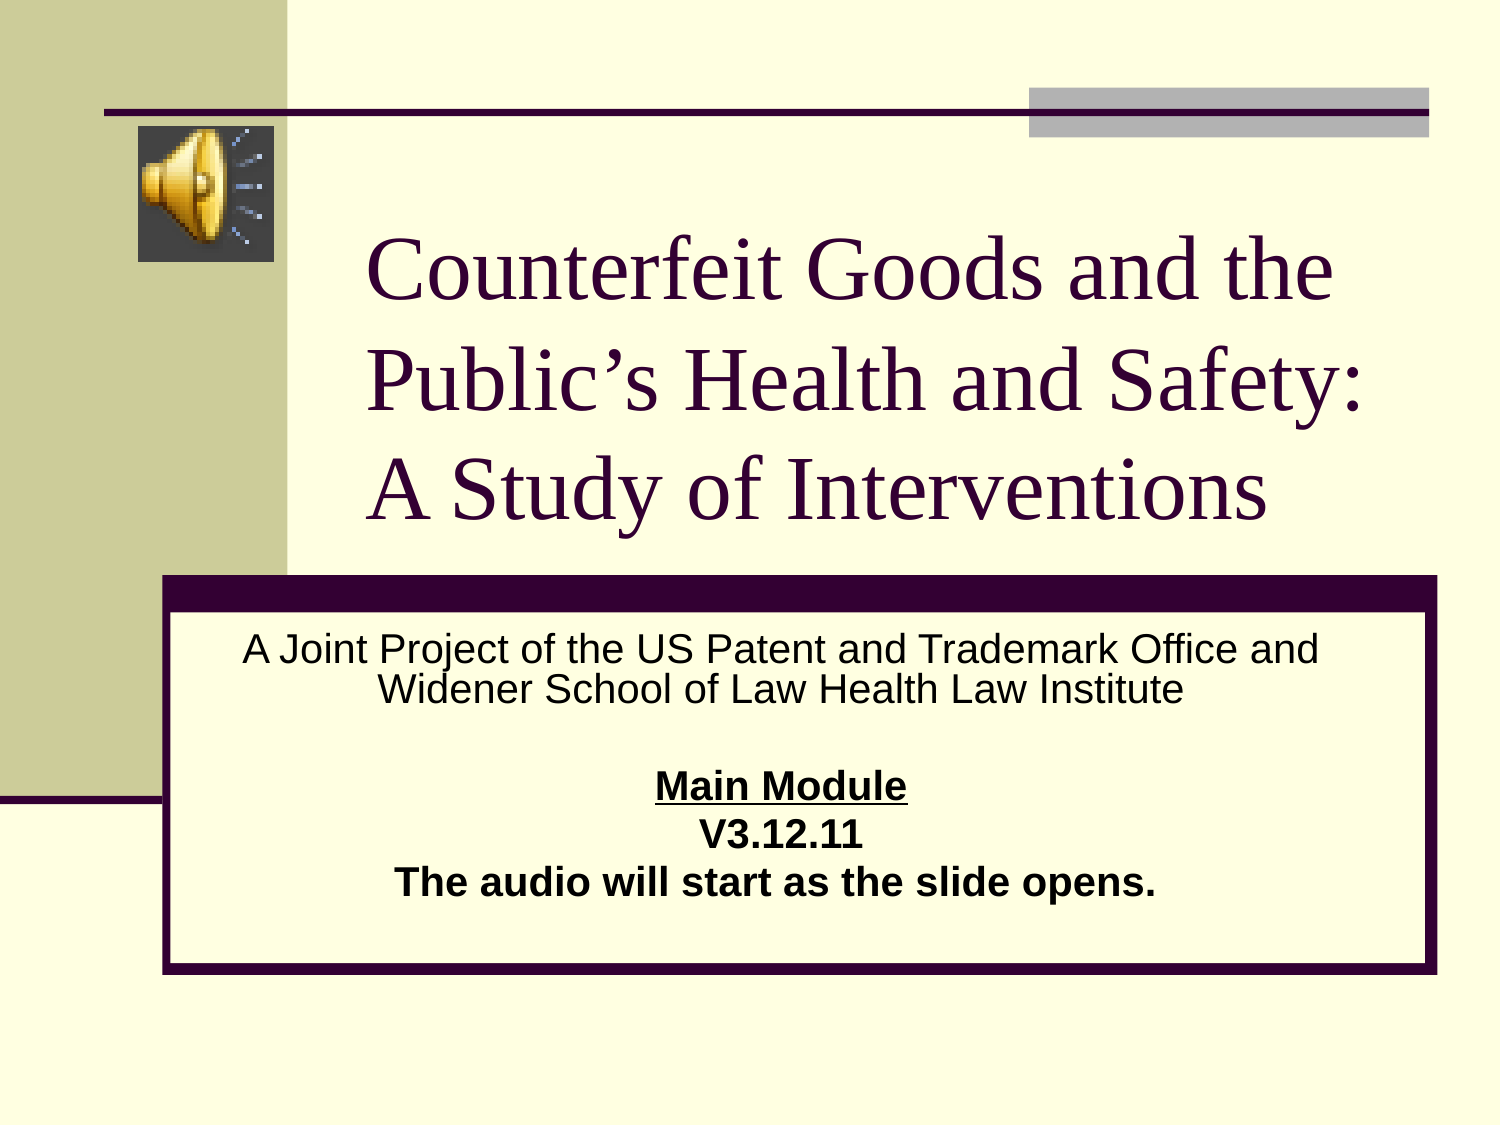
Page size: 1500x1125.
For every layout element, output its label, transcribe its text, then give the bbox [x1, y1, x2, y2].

picture [137, 124, 276, 263]
title Counterfeit Goods and the Public’s Health and Safety: A Study of Interventions [349, 191, 1438, 555]
subtitle A Joint Project of the US Patent and Trademark Office and Widener School of Law Health Law Institute Main Module V3.12.11 The audio will start as the slide opens. [187, 624, 1376, 951]
